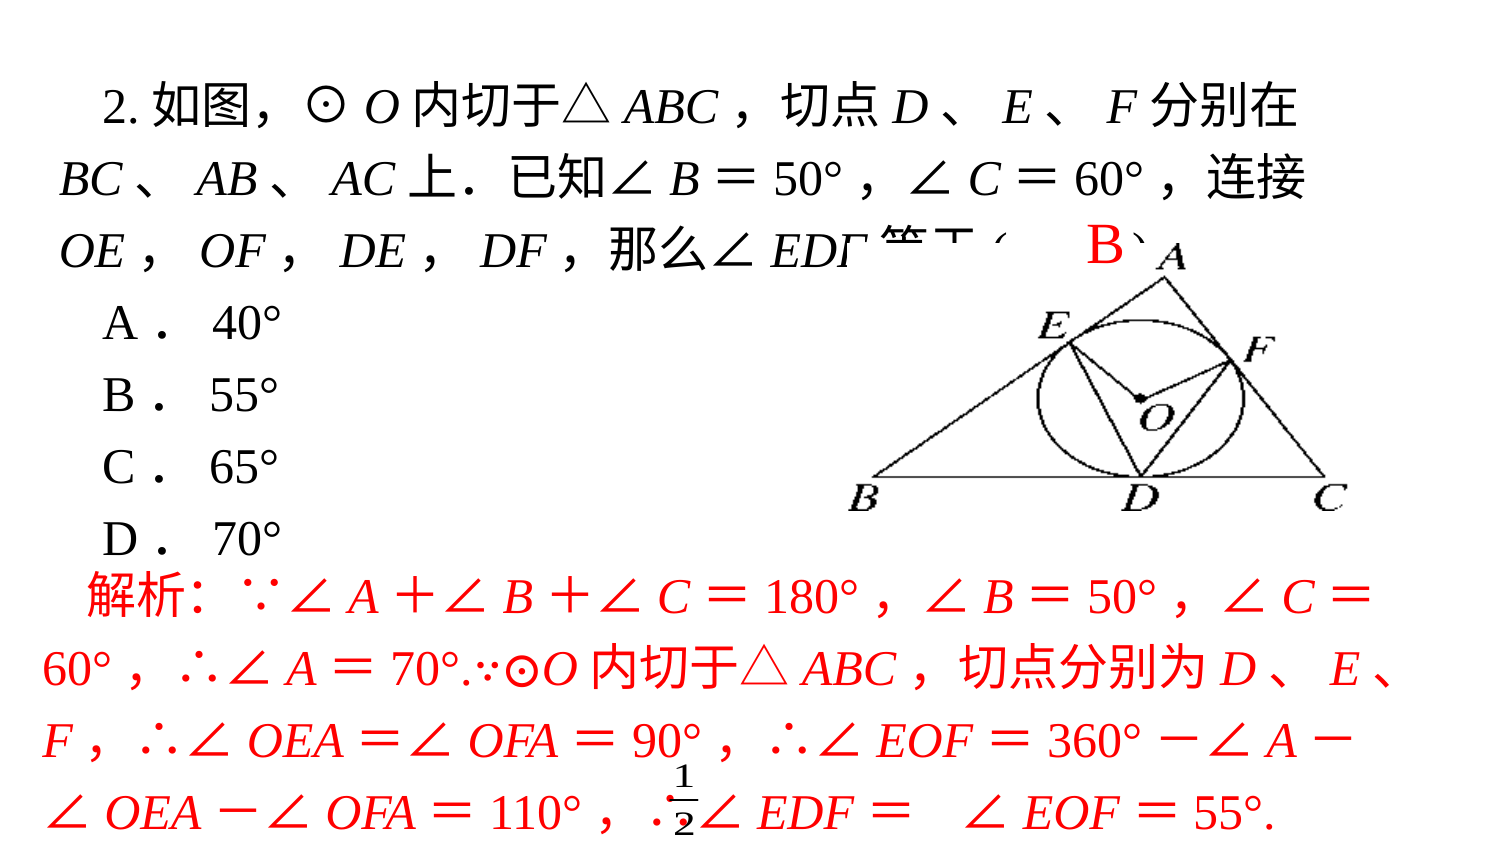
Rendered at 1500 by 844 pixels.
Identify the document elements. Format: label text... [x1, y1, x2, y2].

text_box B [1071, 198, 1140, 241]
text_box 2.如图，⊙O内切于△ABC，切点D、E、F分别在BC、AB、AC上．已知∠B＝50°，∠C＝60°，连接OE，OF，DE，DF，那么∠EDF等于( ) A．40° B．55° C．65° D．70° [43, 53, 1429, 544]
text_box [662, 754, 709, 844]
picture [847, 243, 1350, 511]
text_box 解析：∵∠A＋∠B＋∠C＝180°，∠B＝50°，∠C＝60°，∴∠A＝70°.∵⊙O内切于△ABC，切点分别为D、E、F，∴∠OEA＝∠OFA＝90°，∴∠EOF＝360°－∠A－∠OEA－∠OFA＝110°，∴∠EDF＝ ∠EOF＝55°. [27, 544, 1473, 844]
